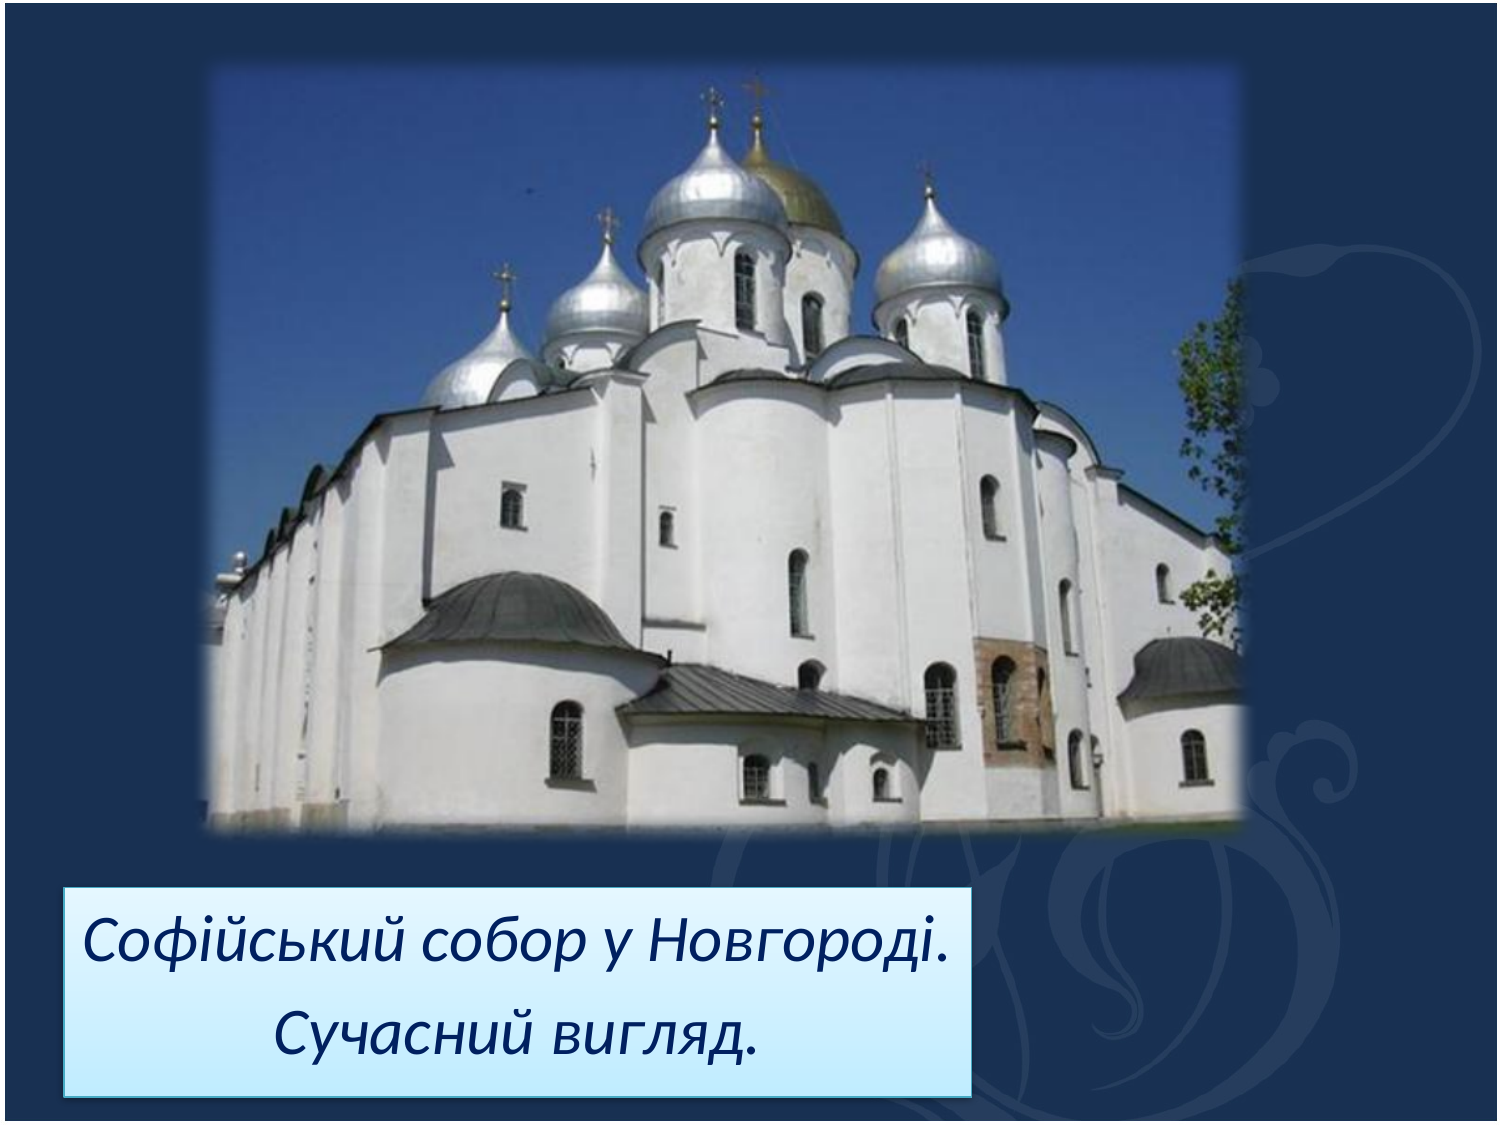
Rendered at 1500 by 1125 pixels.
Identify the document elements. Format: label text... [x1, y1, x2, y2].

picture [0, 0, 1500, 1125]
list Софійський собор у Новгороді. Сучасний вигляд. [63, 887, 972, 1098]
